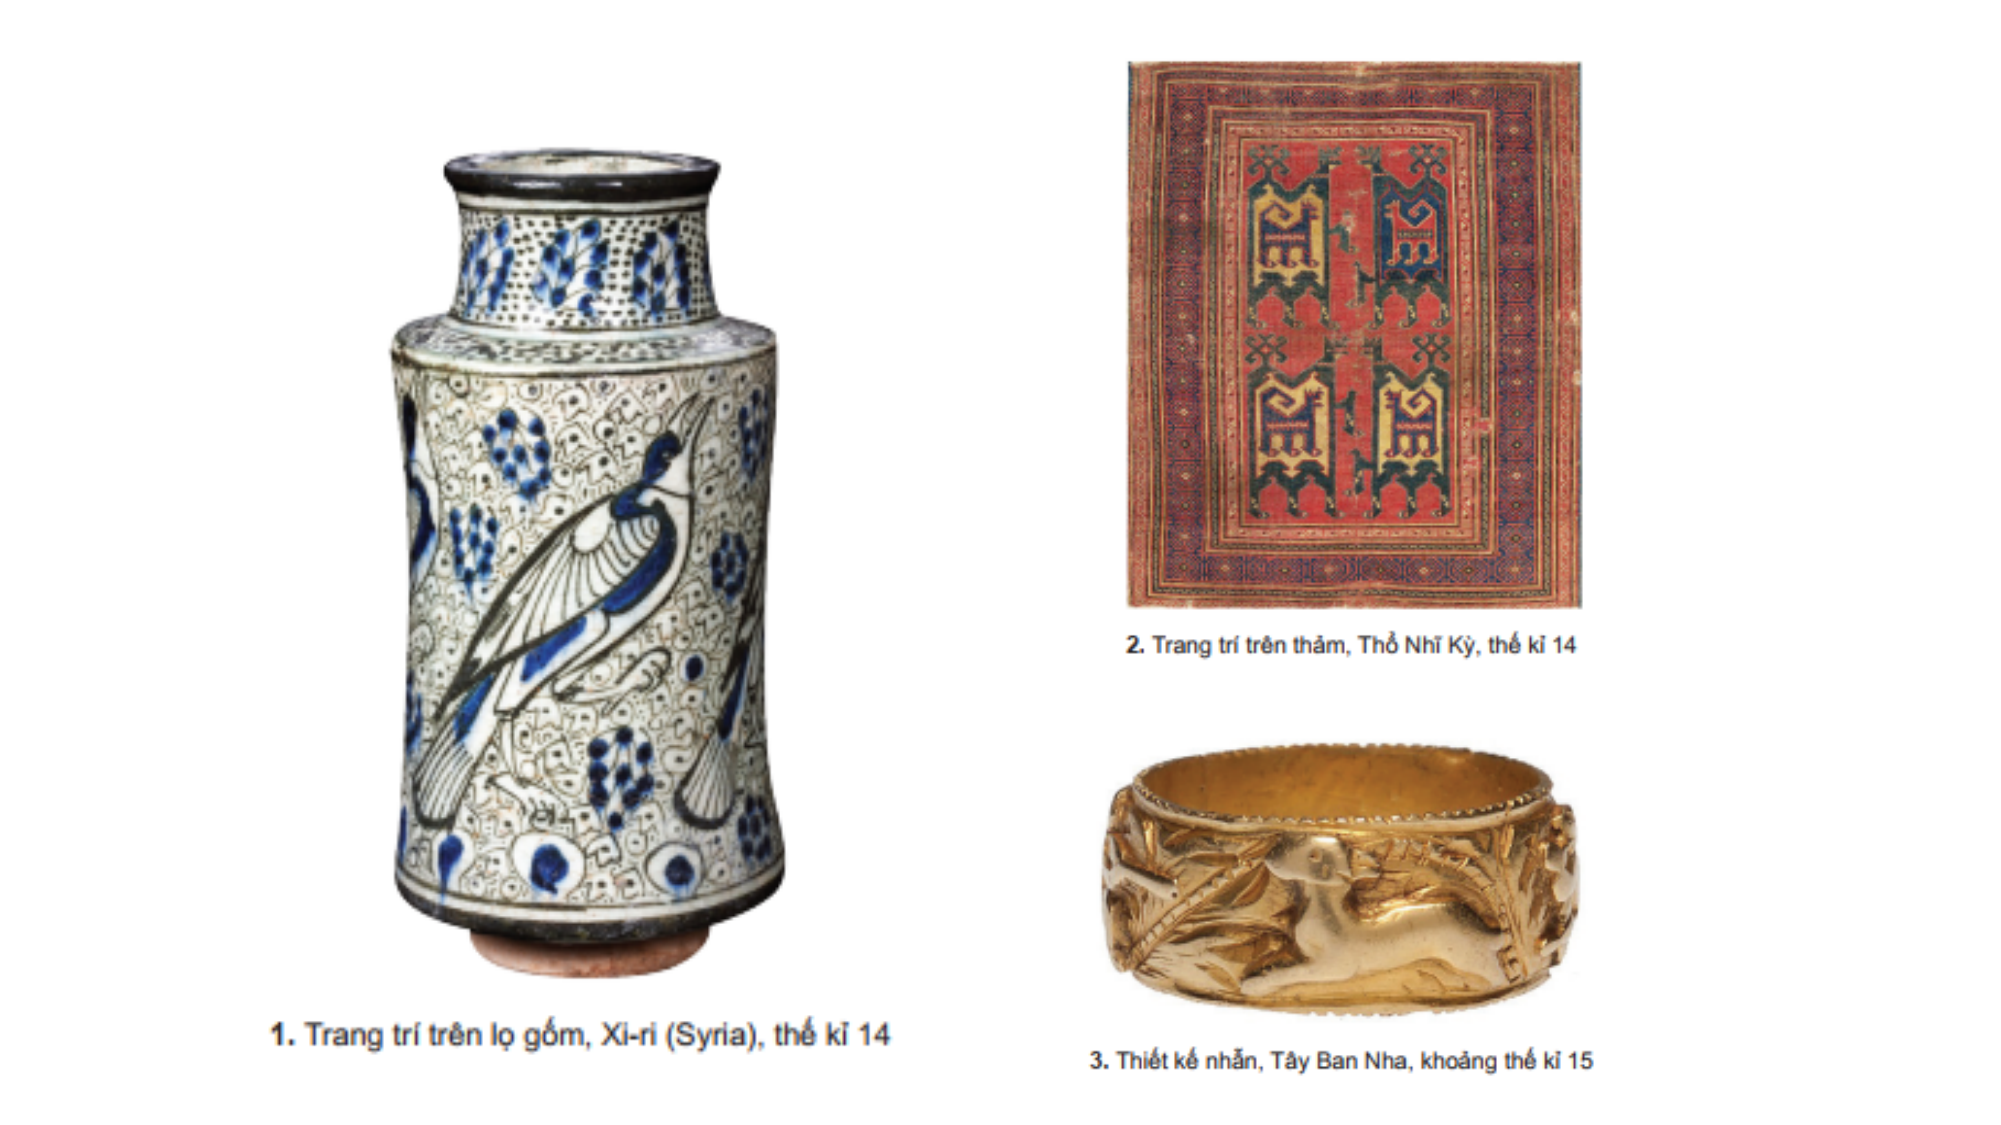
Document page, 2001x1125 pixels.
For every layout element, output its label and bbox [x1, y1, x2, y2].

picture [244, 105, 911, 1087]
picture [1065, 40, 1638, 1087]
